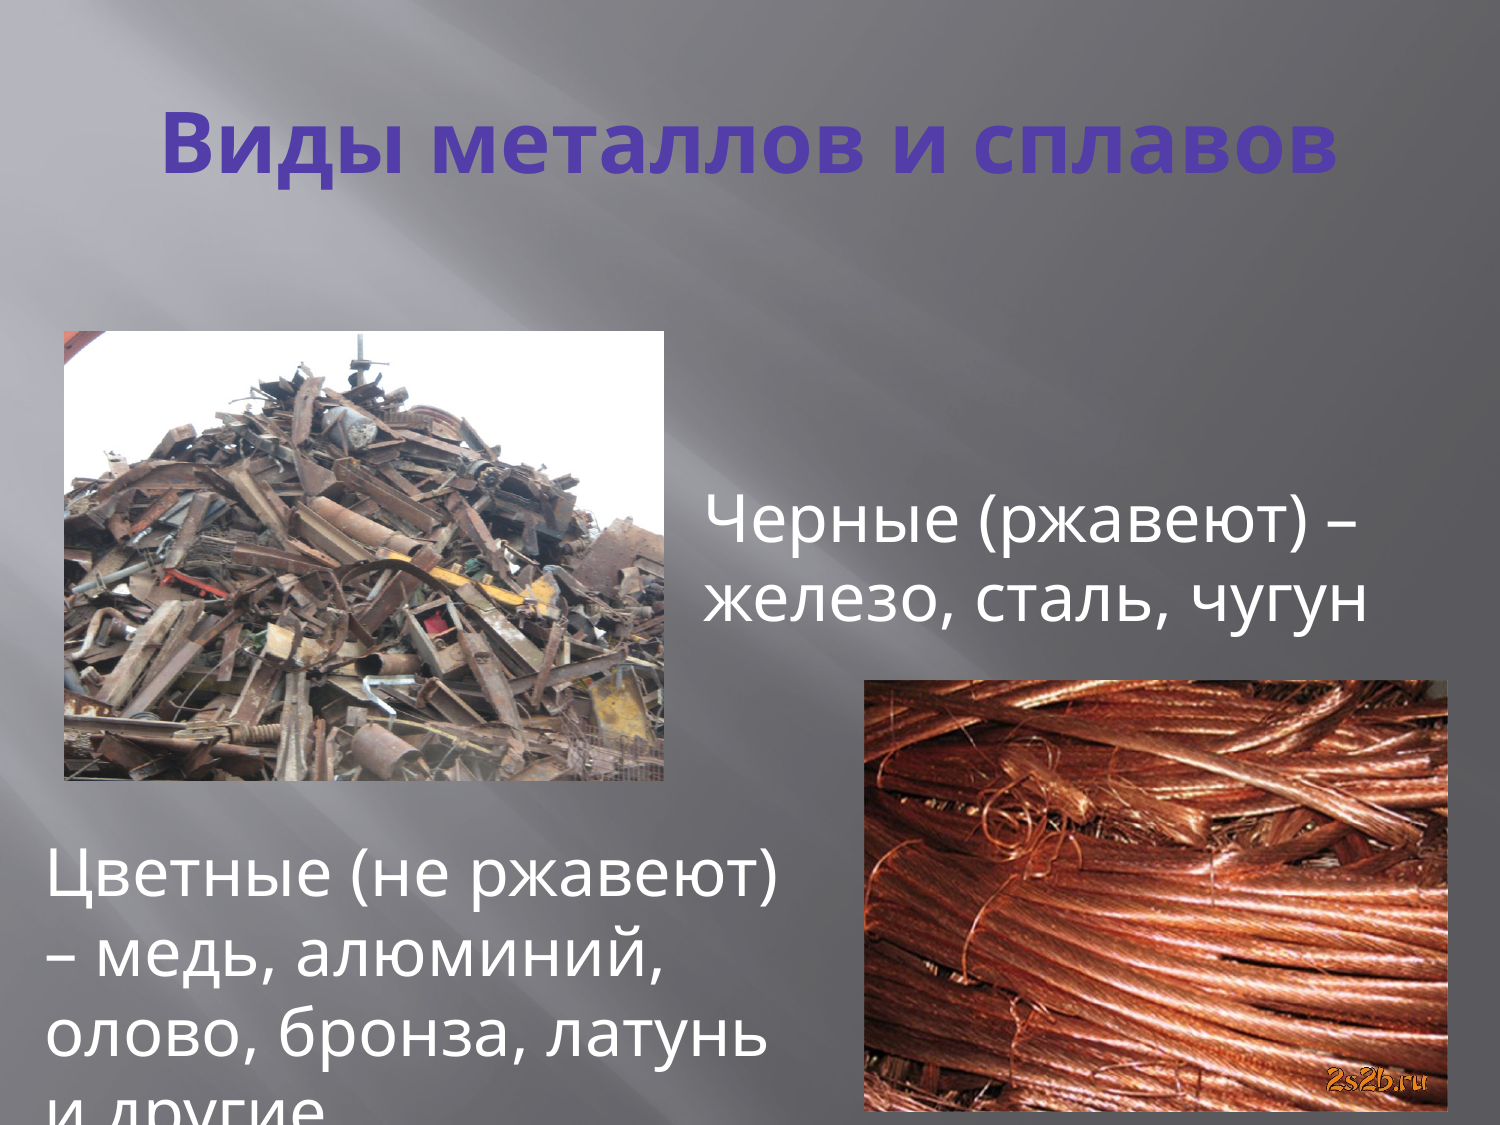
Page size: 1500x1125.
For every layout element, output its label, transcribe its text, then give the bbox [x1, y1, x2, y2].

text_box Черные (ржавеют) – железо, сталь, чугун [707, 467, 1392, 643]
text_box Цветные (не ржавеют) – медь, алюминий, олово, бронза, латунь и другие [29, 822, 809, 1125]
title Виды металлов и сплавов [75, 45, 1425, 233]
picture [64, 331, 664, 782]
picture [864, 680, 1448, 1112]
